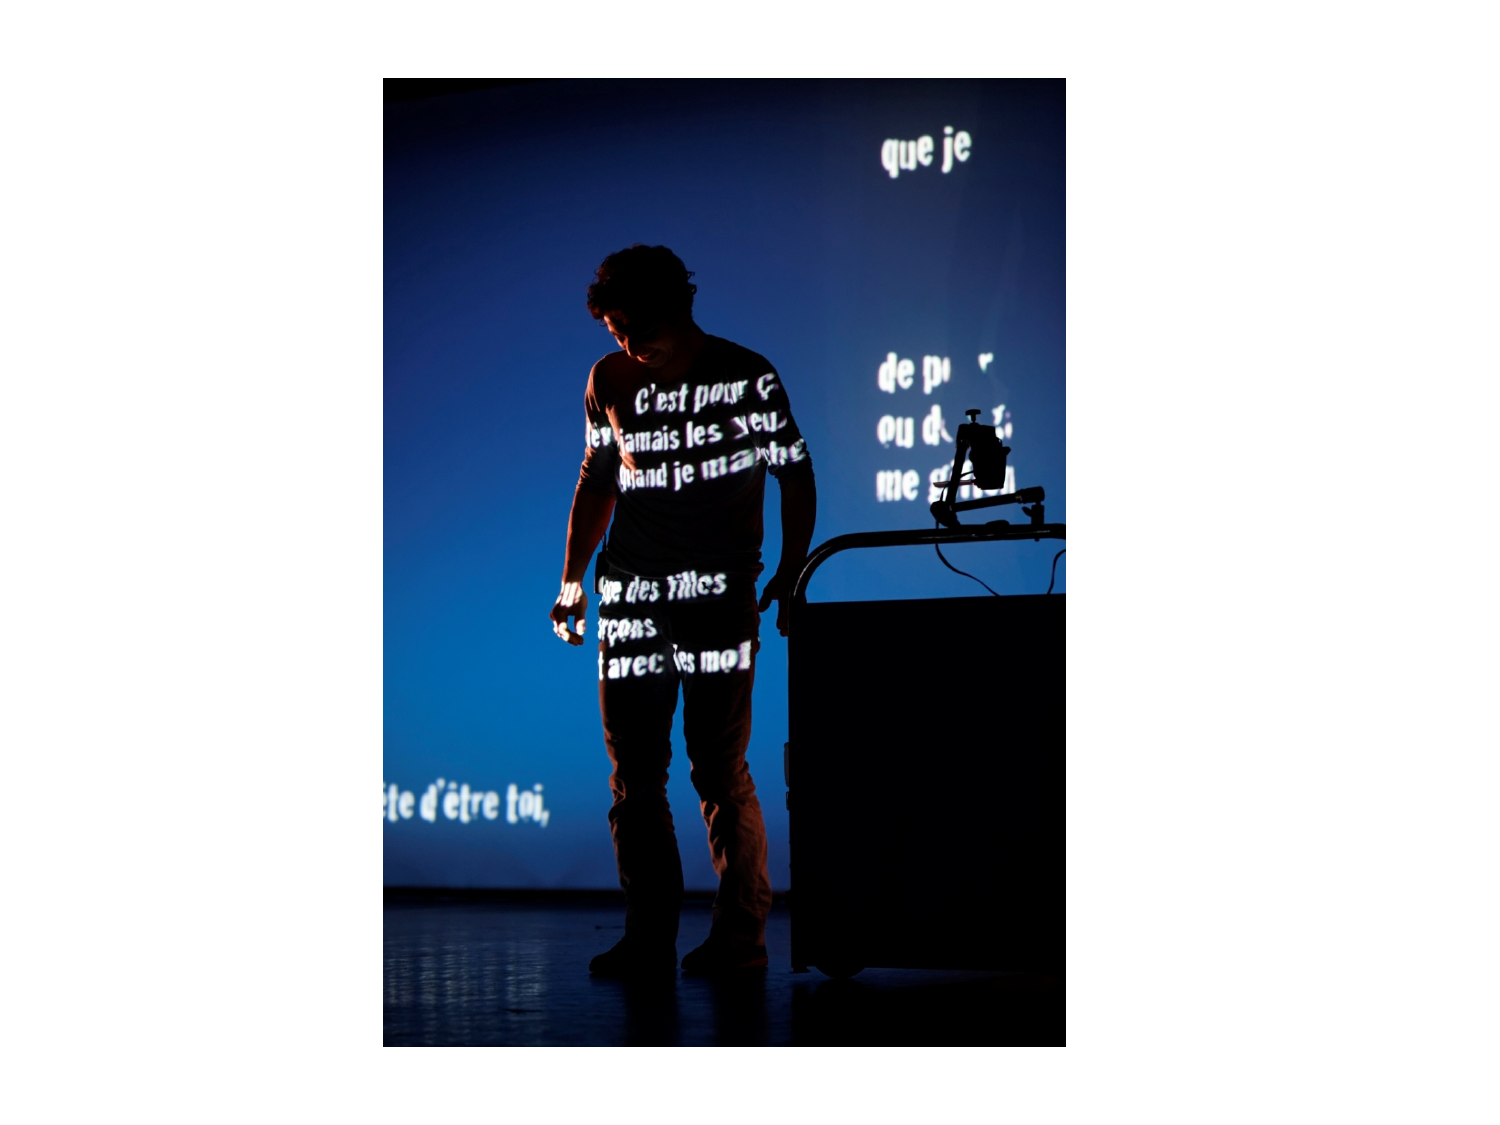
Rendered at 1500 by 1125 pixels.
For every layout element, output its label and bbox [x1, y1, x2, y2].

picture [383, 77, 1067, 1047]
